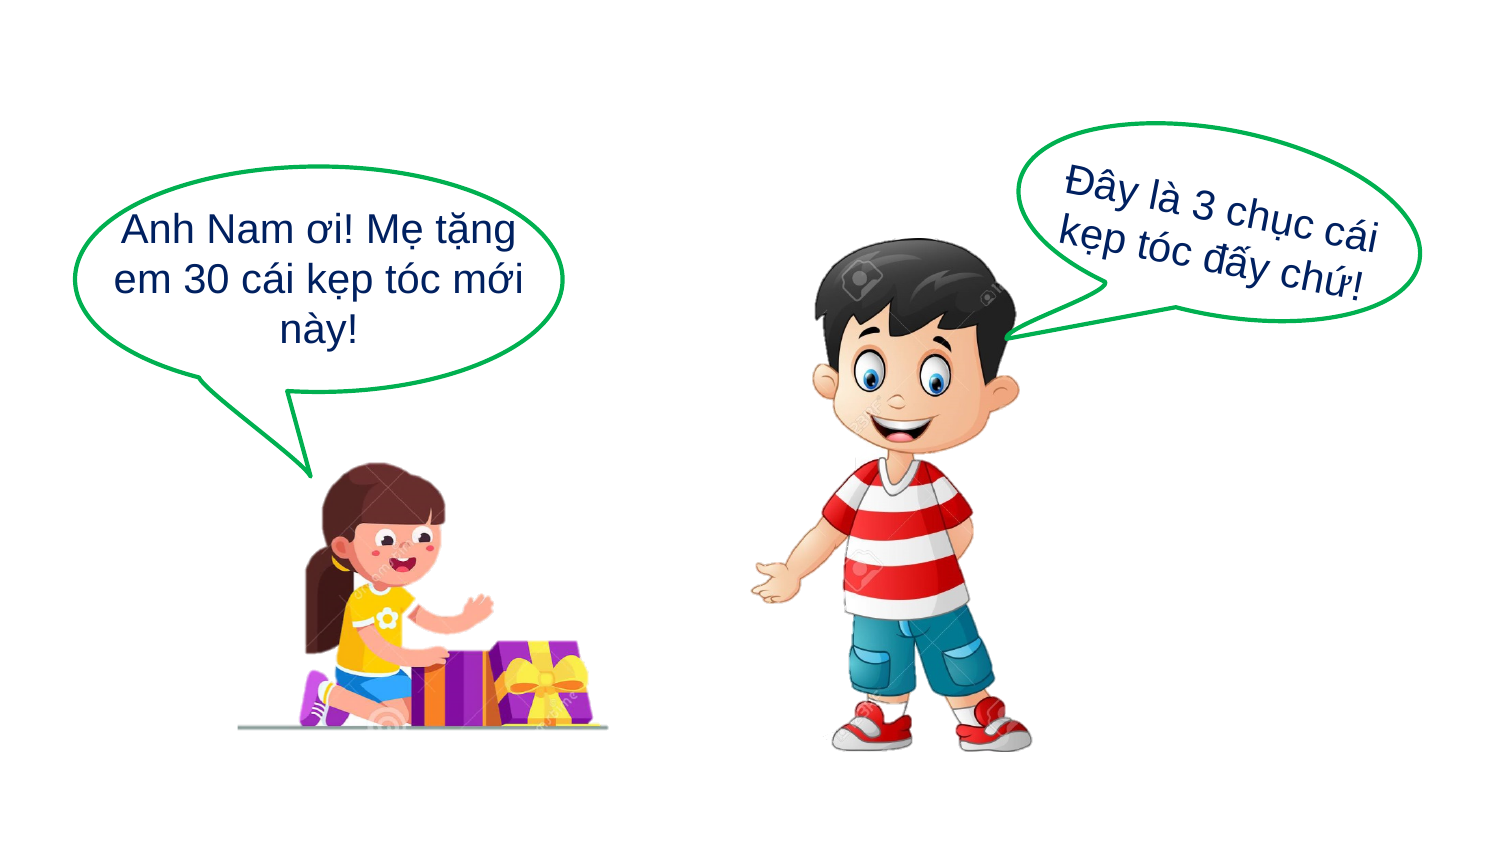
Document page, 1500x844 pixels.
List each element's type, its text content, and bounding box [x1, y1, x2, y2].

text_box Anh Nam ơi! Mẹ tặng em 30 cái kẹp tóc mới này! [72, 164, 565, 412]
picture [237, 238, 1097, 833]
text_box Đây là 3 chục cái kẹp tóc đấy chứ! [1016, 121, 1423, 324]
